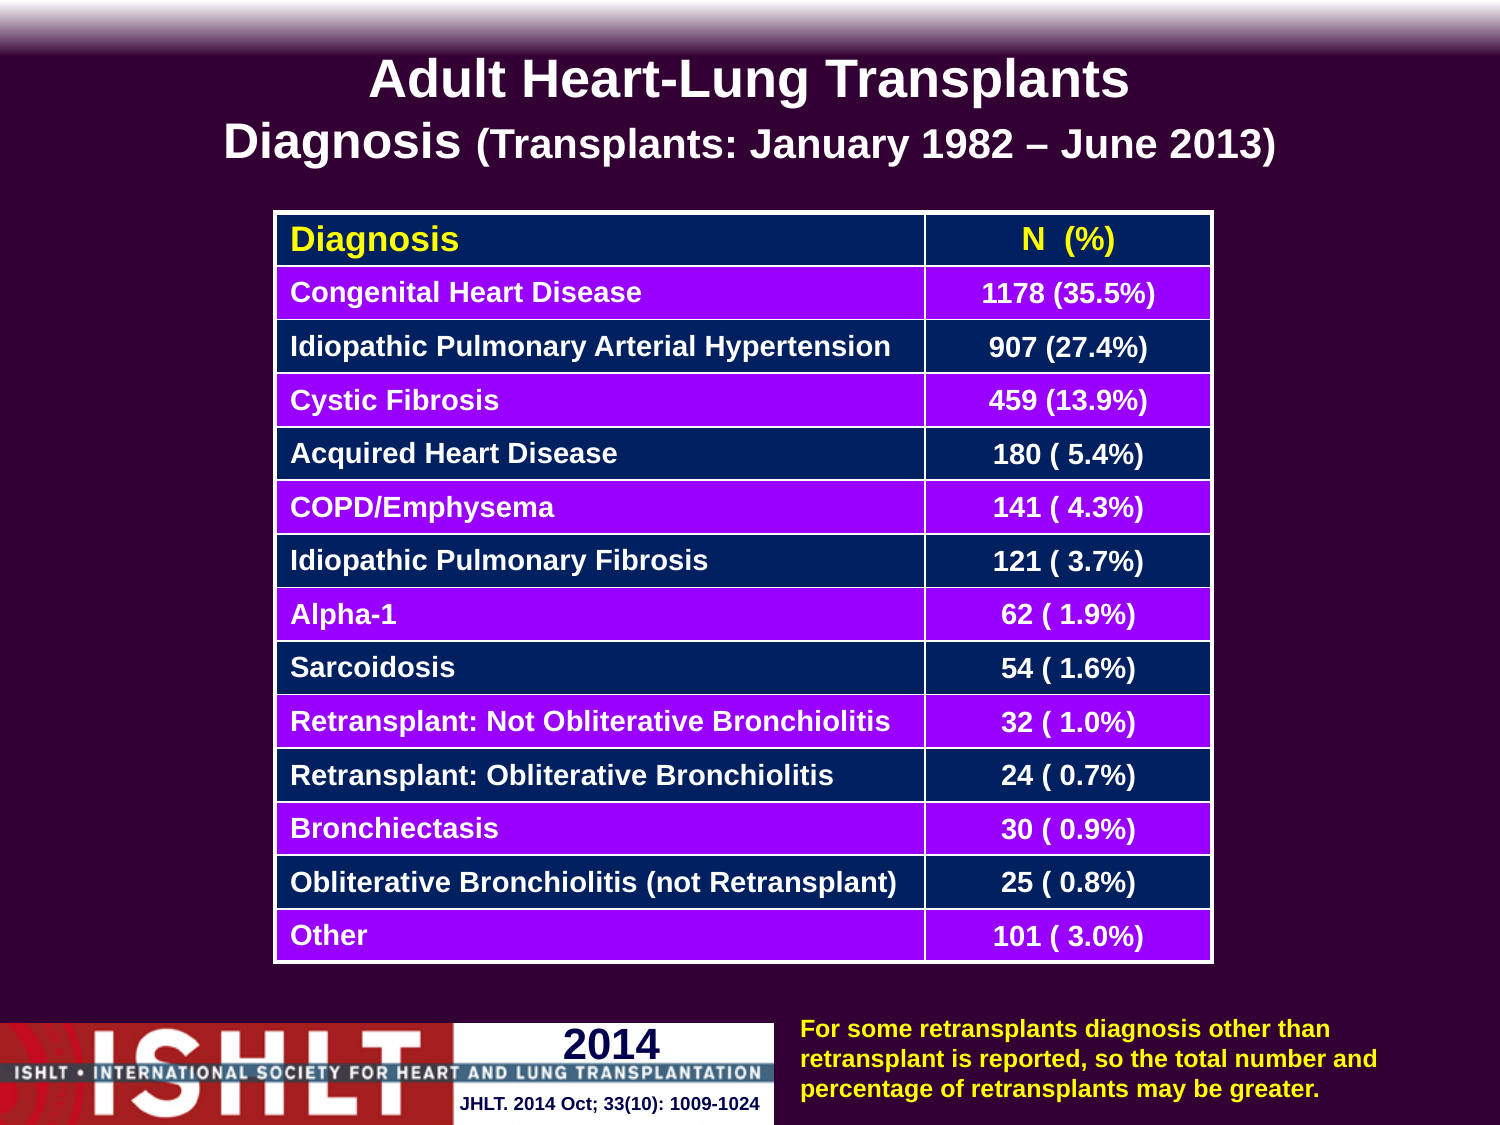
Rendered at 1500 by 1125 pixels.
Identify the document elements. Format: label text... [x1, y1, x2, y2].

table_cell Bronchiectasis [277, 803, 924, 854]
table_cell 1178 (35.5%) [926, 267, 1210, 319]
table_cell Cystic Fibrosis [277, 374, 924, 426]
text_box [0, 1007, 774, 1125]
table_cell Idiopathic Pulmonary Arterial Hypertension [277, 320, 924, 372]
table_cell Retransplant: Not Obliterative Bronchiolitis [277, 695, 924, 747]
table_cell 121 ( 3.7%) [926, 535, 1210, 587]
table_cell 32 ( 1.0%) [926, 695, 1210, 747]
table_cell Idiopathic Pulmonary Fibrosis [277, 535, 924, 587]
text_box For some retransplants diagnosis other than retransplant is reported, so the total number and percentage of retransplants may be greater. [799, 1012, 1463, 1103]
table_cell 62 ( 1.9%) [926, 588, 1210, 640]
table_cell Retransplant: Obliterative Bronchiolitis [277, 749, 924, 801]
table_cell Sarcoidosis [277, 642, 924, 694]
table_cell 141 ( 4.3%) [926, 481, 1210, 533]
table_cell Congenital Heart Disease [277, 267, 924, 319]
table_cell 459 (13.9%) [926, 374, 1210, 426]
table_cell 101 ( 3.0%) [926, 910, 1210, 960]
table_cell 25 ( 0.8%) [926, 856, 1210, 908]
table_cell Alpha-1 [277, 588, 924, 640]
table_cell 907 (27.4%) [926, 320, 1210, 372]
table_cell 30 ( 0.9%) [926, 803, 1210, 854]
table_cell Obliterative Bronchiolitis (not Retransplant) [277, 856, 924, 908]
table_header N (%) [926, 215, 1210, 265]
table_cell 180 ( 5.4%) [926, 428, 1210, 479]
table_cell 24 ( 0.7%) [926, 749, 1210, 801]
table_cell COPD/Emphysema [277, 481, 924, 533]
table_cell Other [277, 910, 924, 960]
table_cell 54 ( 1.6%) [926, 642, 1210, 694]
table_cell Acquired Heart Disease [277, 428, 924, 479]
table_header Diagnosis [277, 215, 924, 265]
title Adult Heart-Lung Transplants Diagnosis (Transplants: January 1982 – June 2013) [0, 24, 1500, 188]
